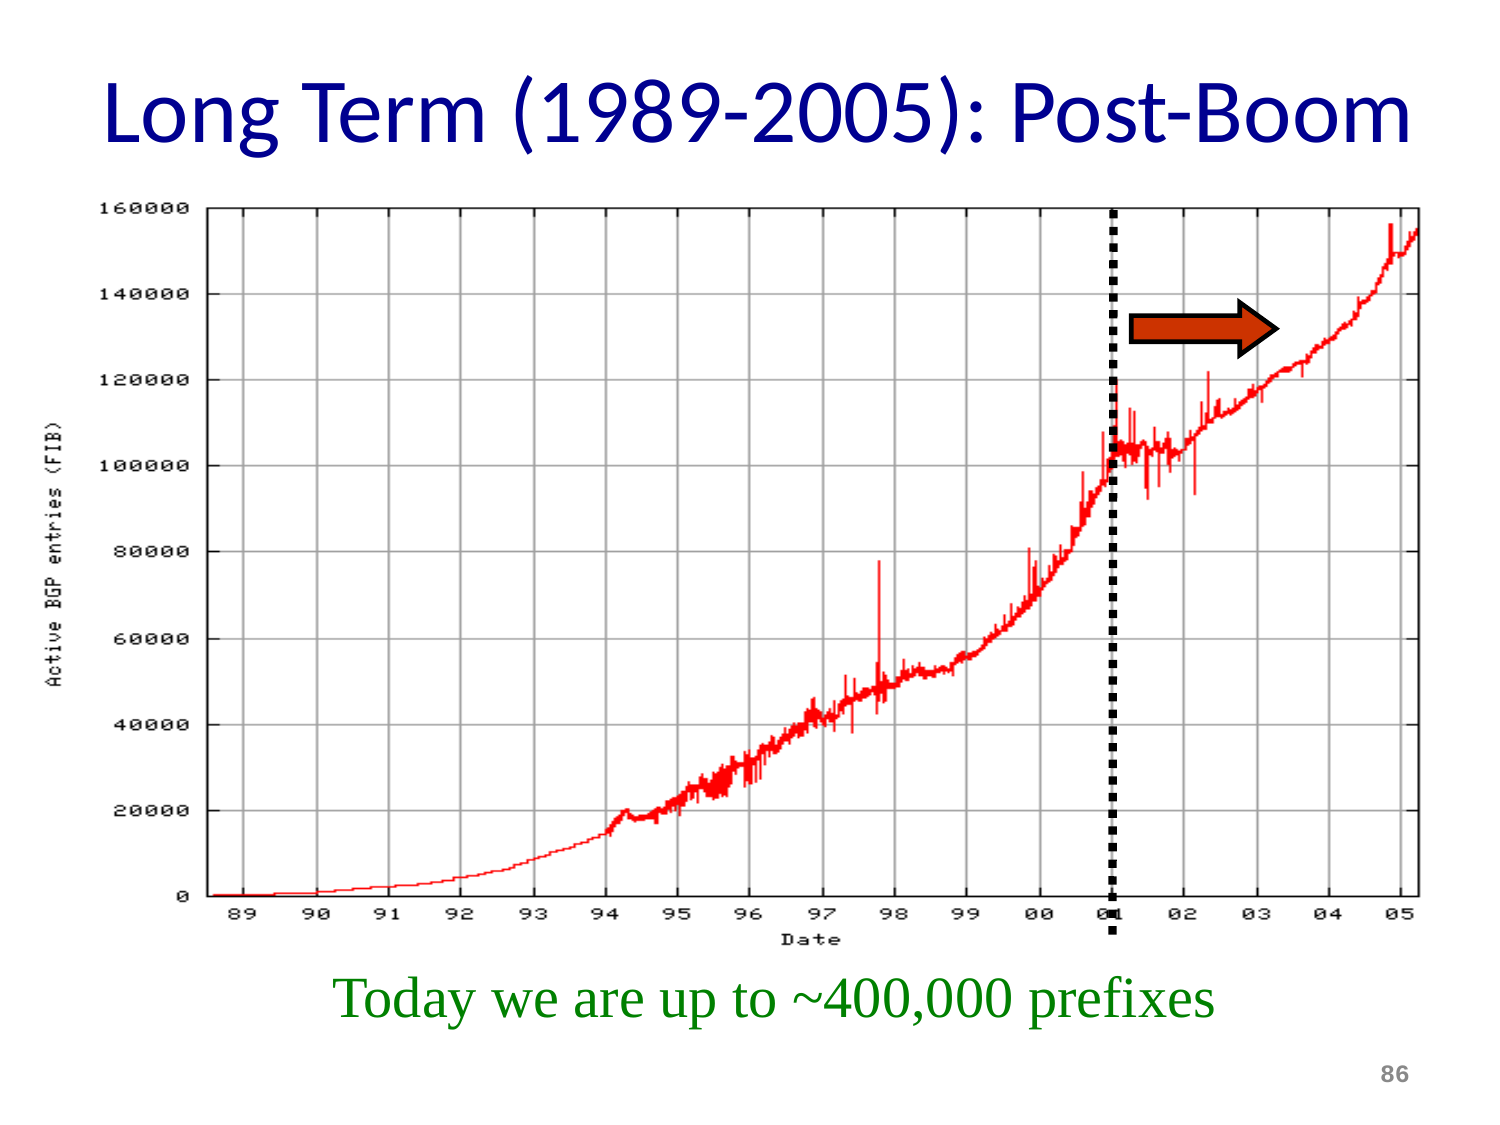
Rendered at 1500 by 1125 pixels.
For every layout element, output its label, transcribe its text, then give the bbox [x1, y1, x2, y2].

title Long Term (1989-2005): Post-Boom [75, 12, 1443, 185]
picture [29, 187, 1463, 951]
slide_number 86 [1074, 1042, 1425, 1103]
text_box Today we are up to ~400,000 prefixes [317, 960, 1232, 1037]
